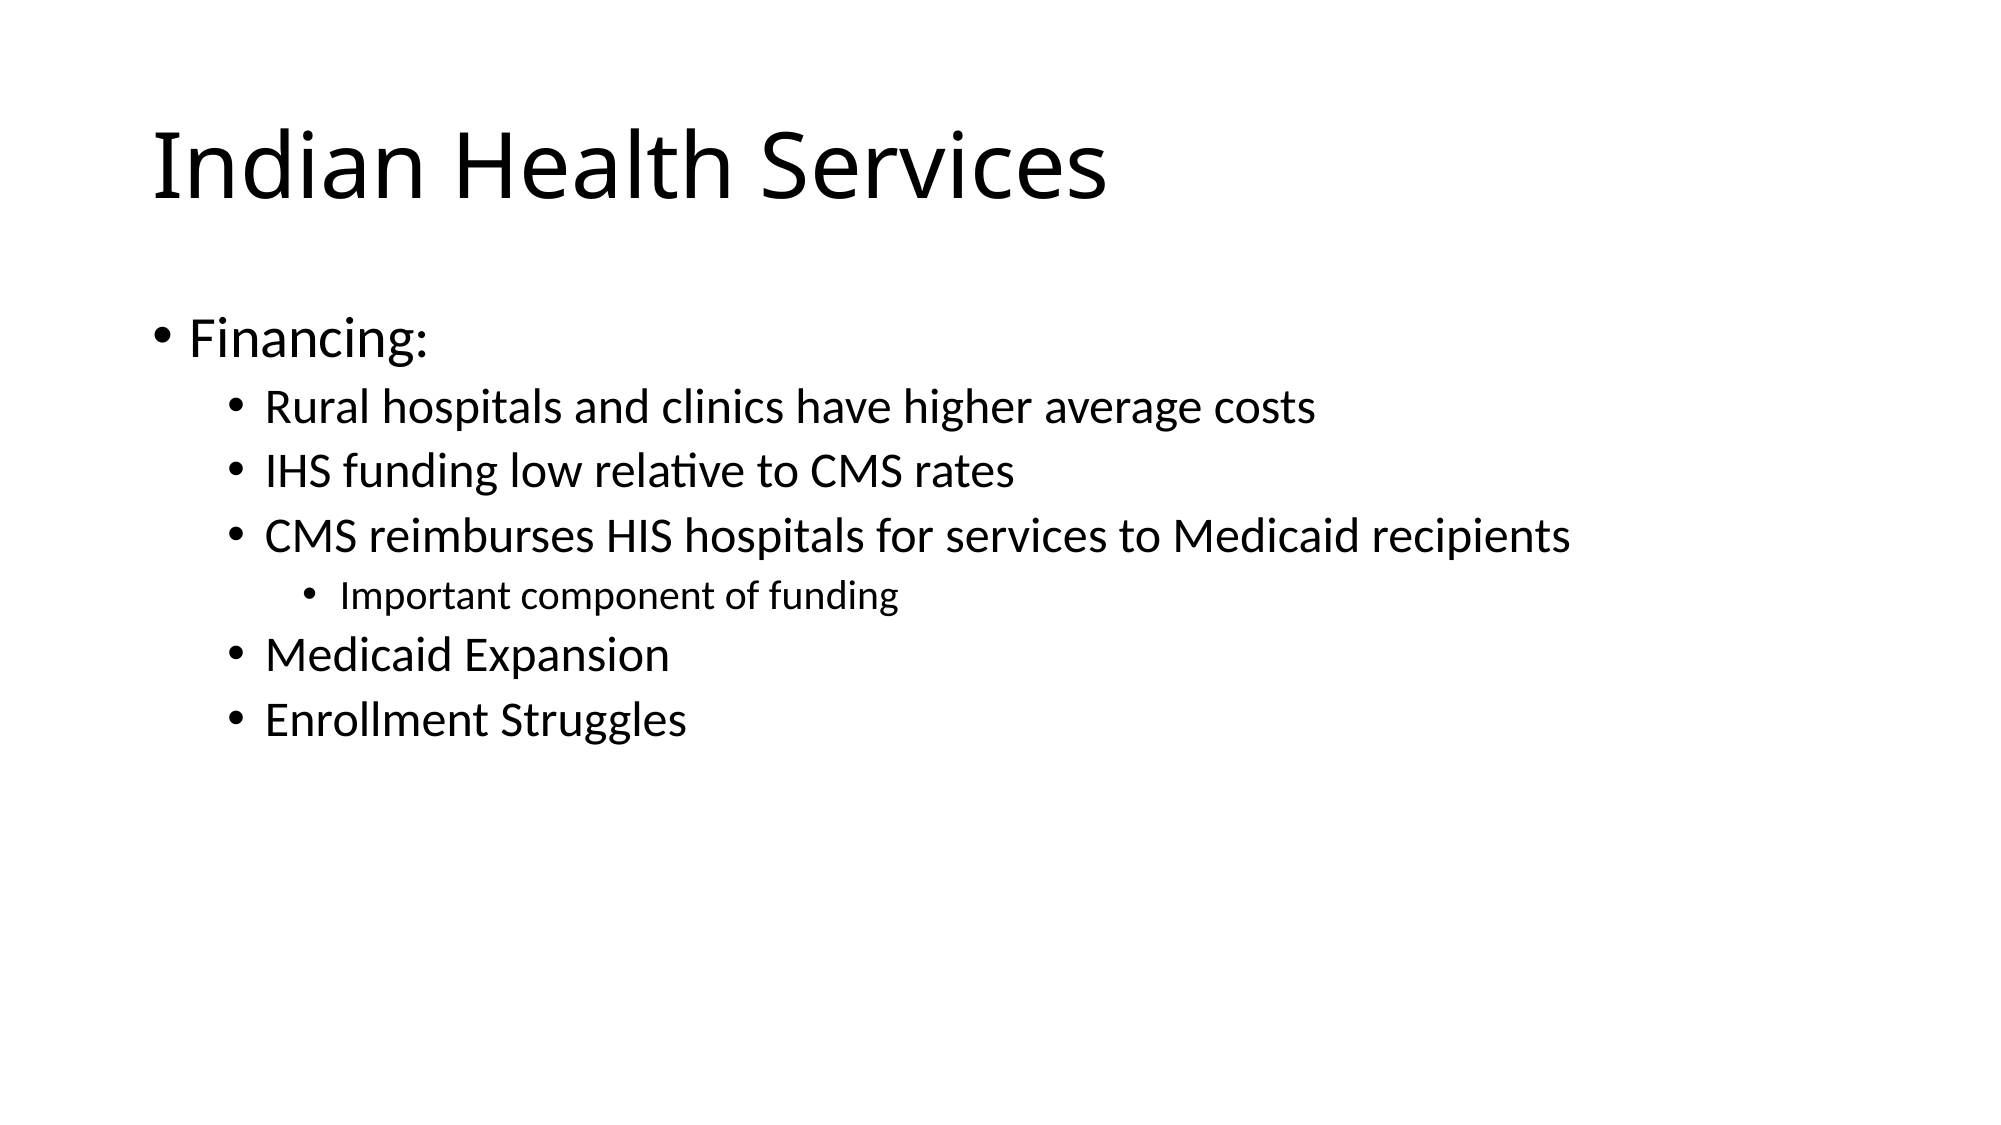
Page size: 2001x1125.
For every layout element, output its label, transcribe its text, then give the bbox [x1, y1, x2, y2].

list Financing: Rural hospitals and clinics have higher average costs IHS funding low relative to CMS rates CMS reimburses HIS hospitals for services to Medicaid recipients Important component of funding Medicaid Expansion Enrollment Struggles [137, 299, 1863, 1014]
title Indian Health Services [137, 59, 1863, 278]
